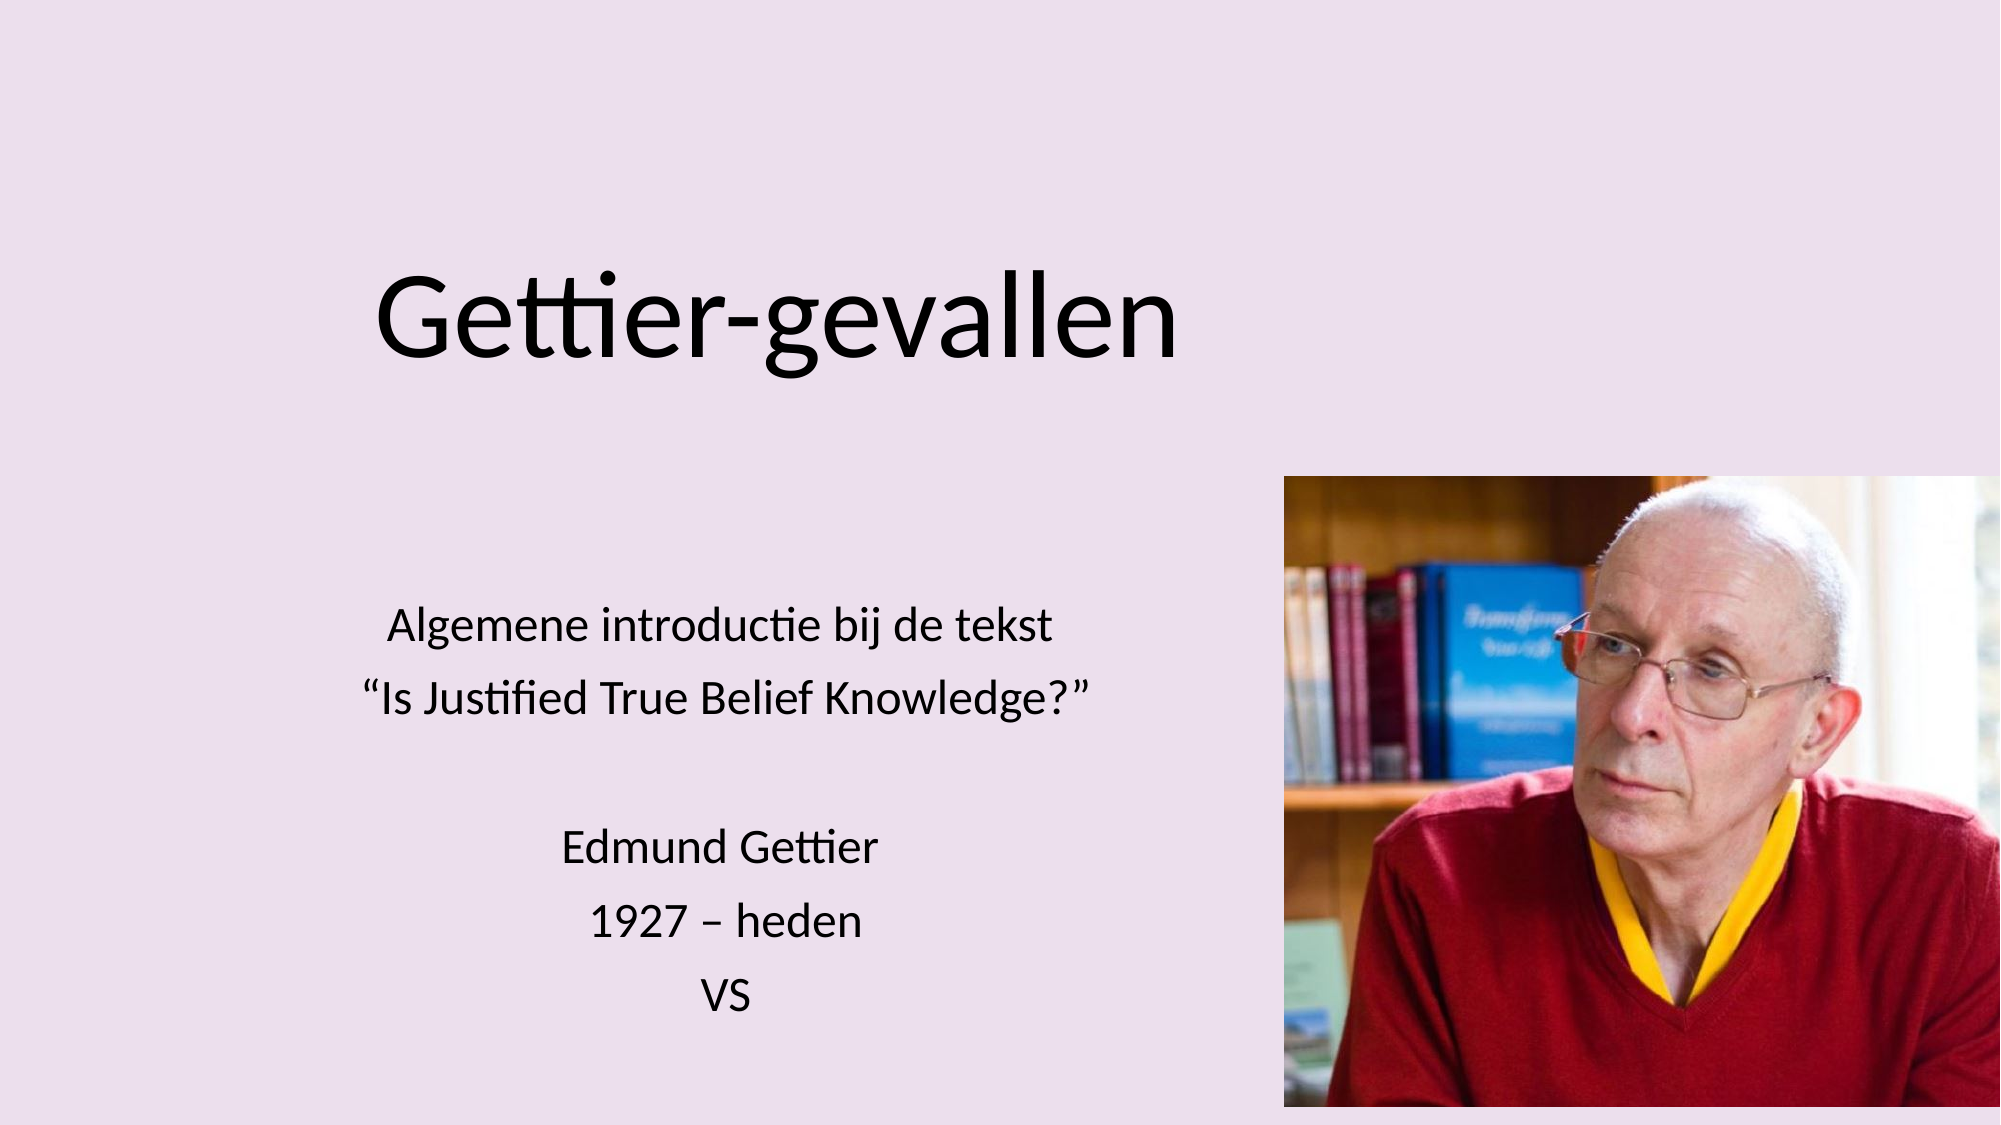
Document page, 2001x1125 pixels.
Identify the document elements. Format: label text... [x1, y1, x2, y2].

subtitle Algemene introductie bij de tekst “Is Justified True Belief Knowledge?” Edmund Gettier 1927 – heden VS [166, 590, 1284, 1032]
picture [1284, 476, 2000, 1107]
title Gettier-gevallen [28, 0, 1529, 392]
